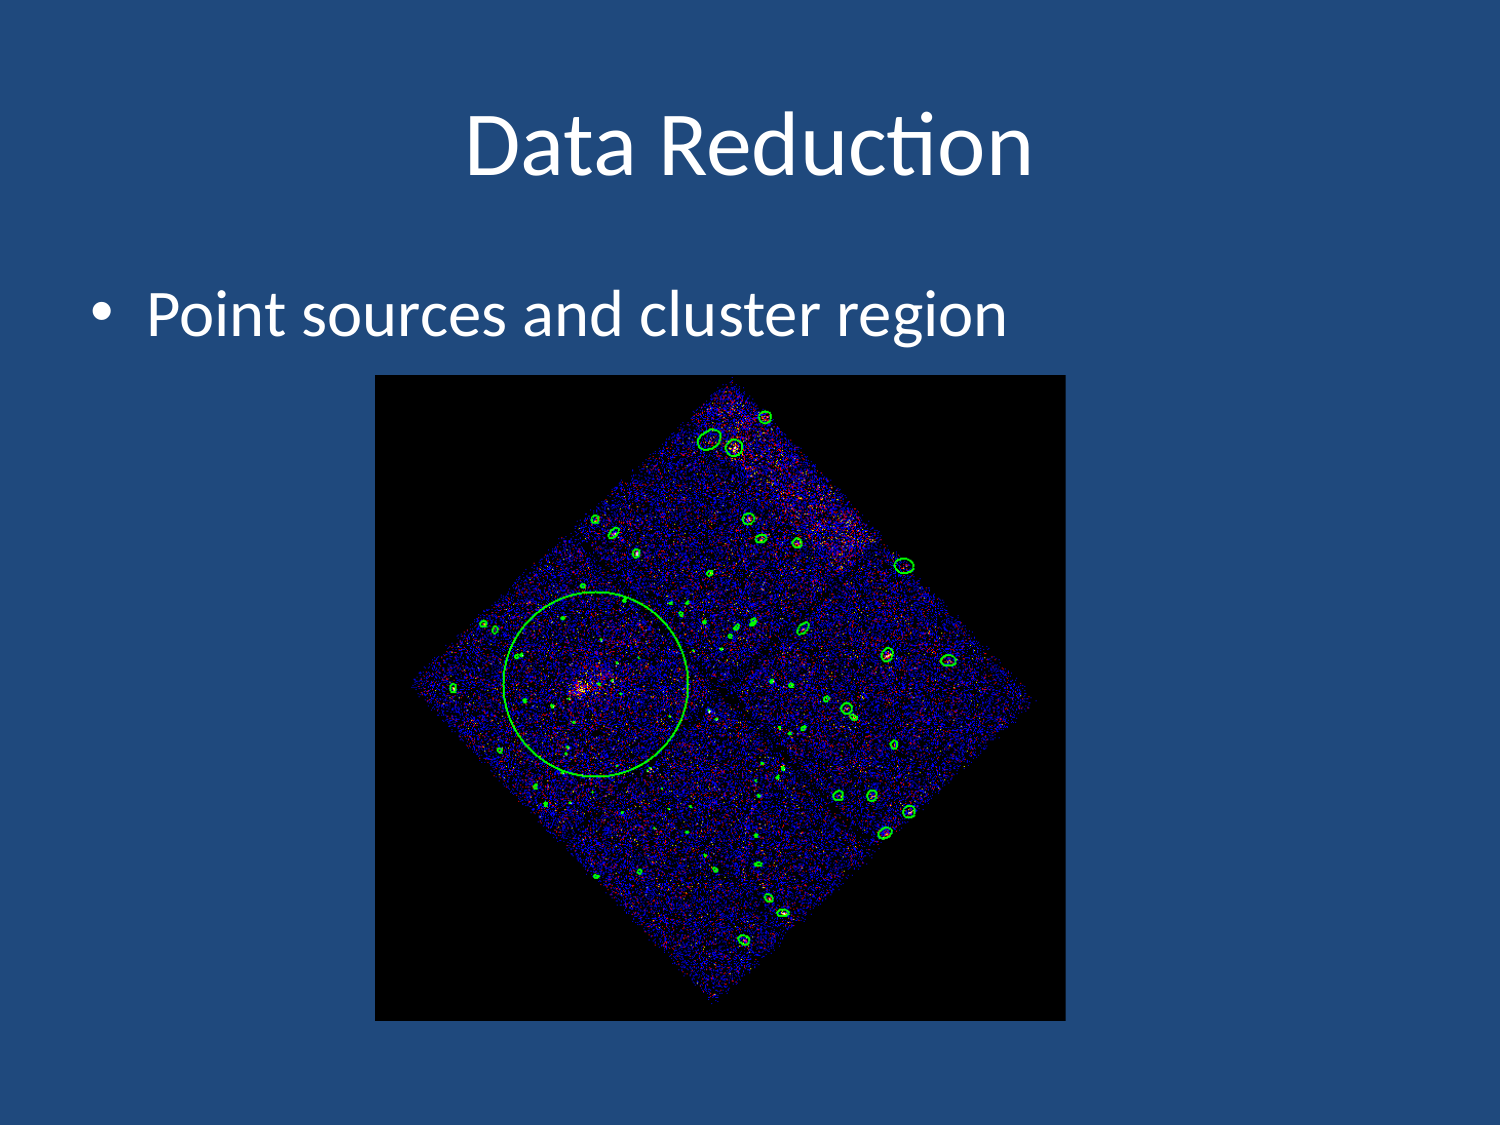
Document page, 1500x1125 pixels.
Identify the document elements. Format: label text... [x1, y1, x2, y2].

list Point sources and cluster region [75, 262, 1425, 1005]
title Data Reduction [75, 45, 1425, 233]
picture [374, 374, 1066, 1021]
